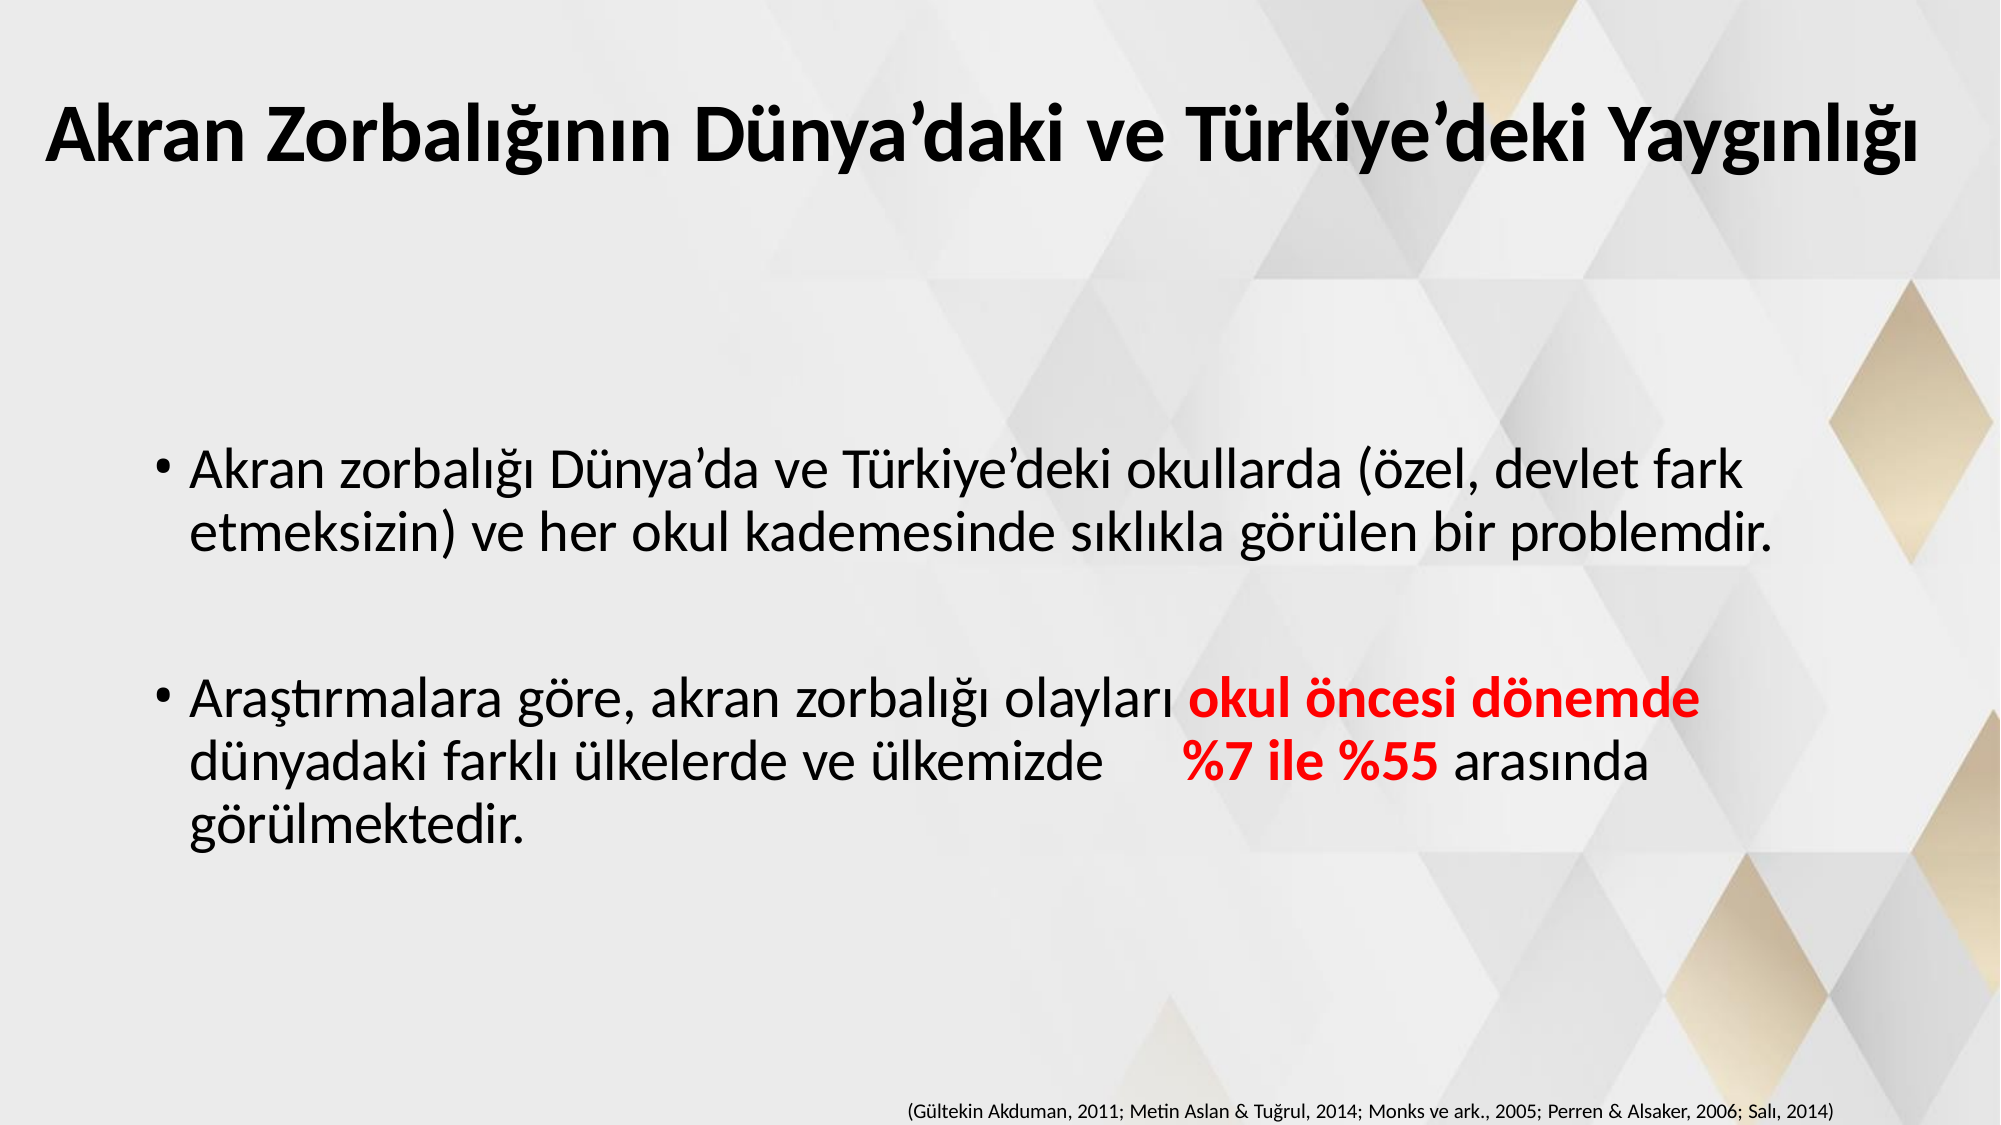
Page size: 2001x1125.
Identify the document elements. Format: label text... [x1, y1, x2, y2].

text_box Akran zorbalığı Dünya’da ve Türkiye’deki okullarda (özel, devlet fark etmeksizin) ve her okul kademesinde sıklıkla görülen bir problemdir. Araştırmalara göre, akran zorbalığı olayları okul öncesi dönemde dünyadaki farklı ülkelerde ve ülkemizde %7 ile %55 arasında görülmektedir. [150, 427, 1794, 856]
text_box (Gültekin Akduman, 2011; Metin Aslan & Tuğrul, 2014; Monks ve ark., 2005; Perren & Alsaker, 2006; Salı, 2014) [905, 1095, 1850, 1123]
title Akran Zorbalığının Dünya’daki ve Türkiye’deki Yaygınlığı [42, 76, 1957, 267]
picture [0, 0, 2000, 1125]
